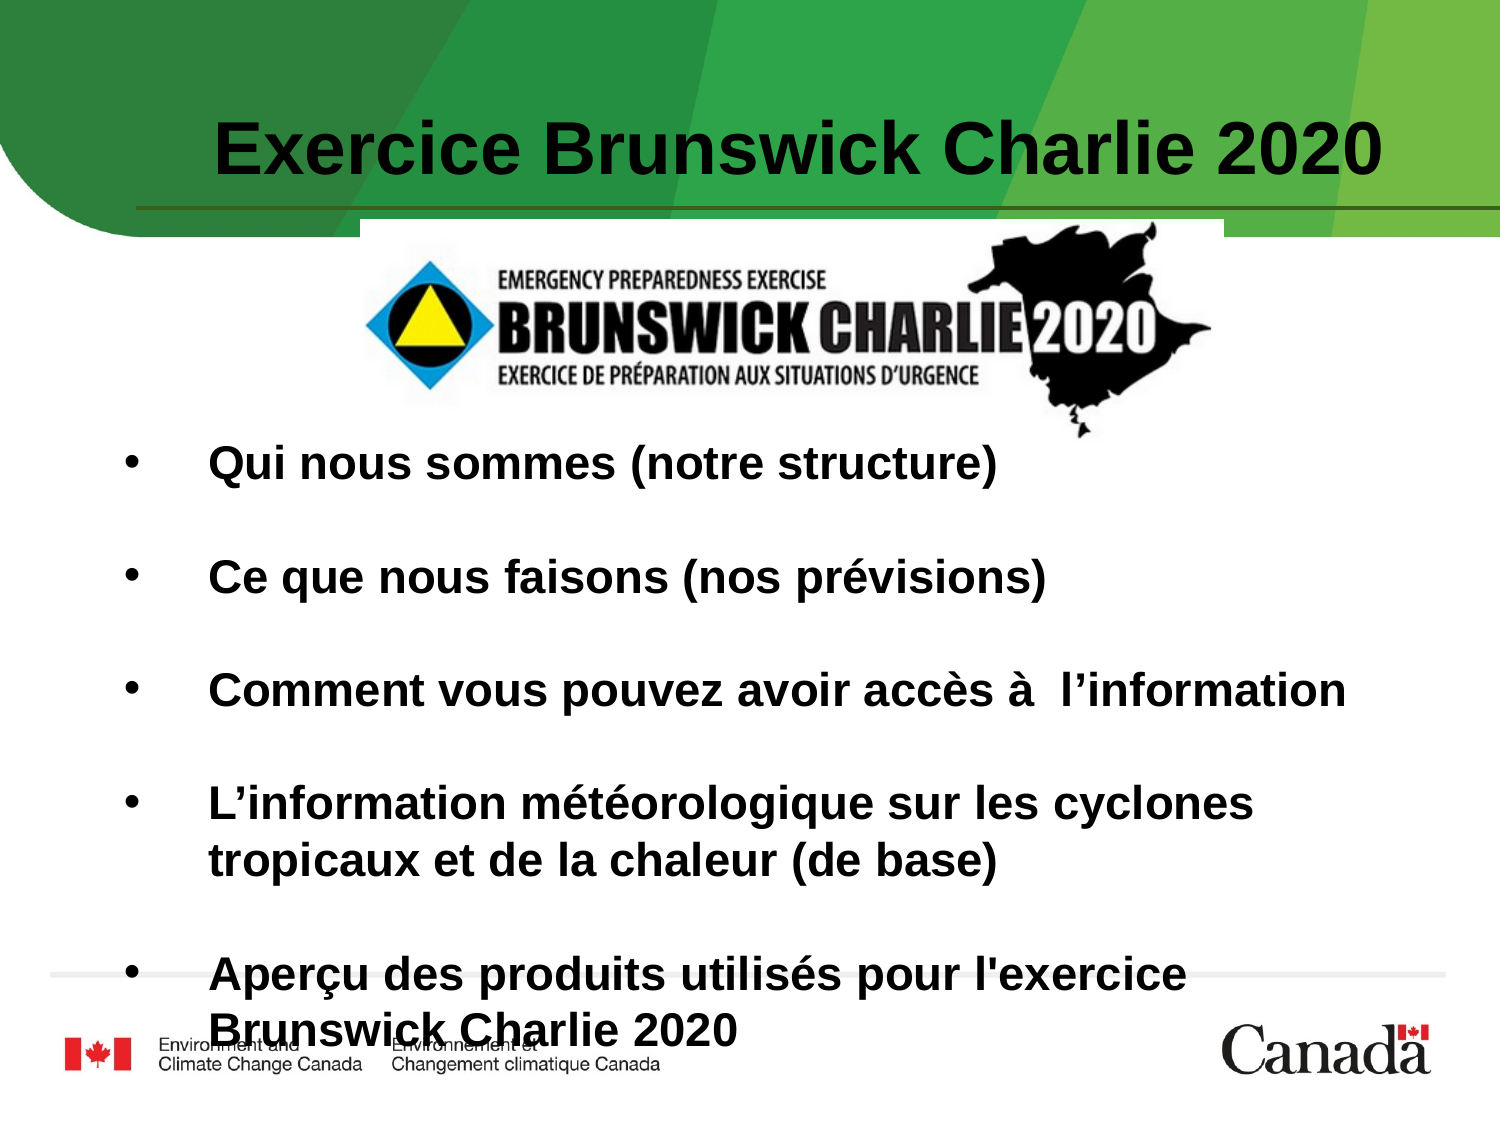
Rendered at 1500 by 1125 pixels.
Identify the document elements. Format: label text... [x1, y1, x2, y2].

picture [0, 0, 1500, 1075]
title Exercice Brunswick Charlie 2020 [135, 98, 1463, 288]
text_box Qui nous sommes (notre structure) Ce que nous faisons (nos prévisions) Comment vous pouvez avoir accès à l’information L’information météorologique sur les cyclones tropicaux et de la chaleur (de base) Aperçu des produits utilisés pour l'exercice Brunswick Charlie 2020 [123, 432, 1385, 1071]
